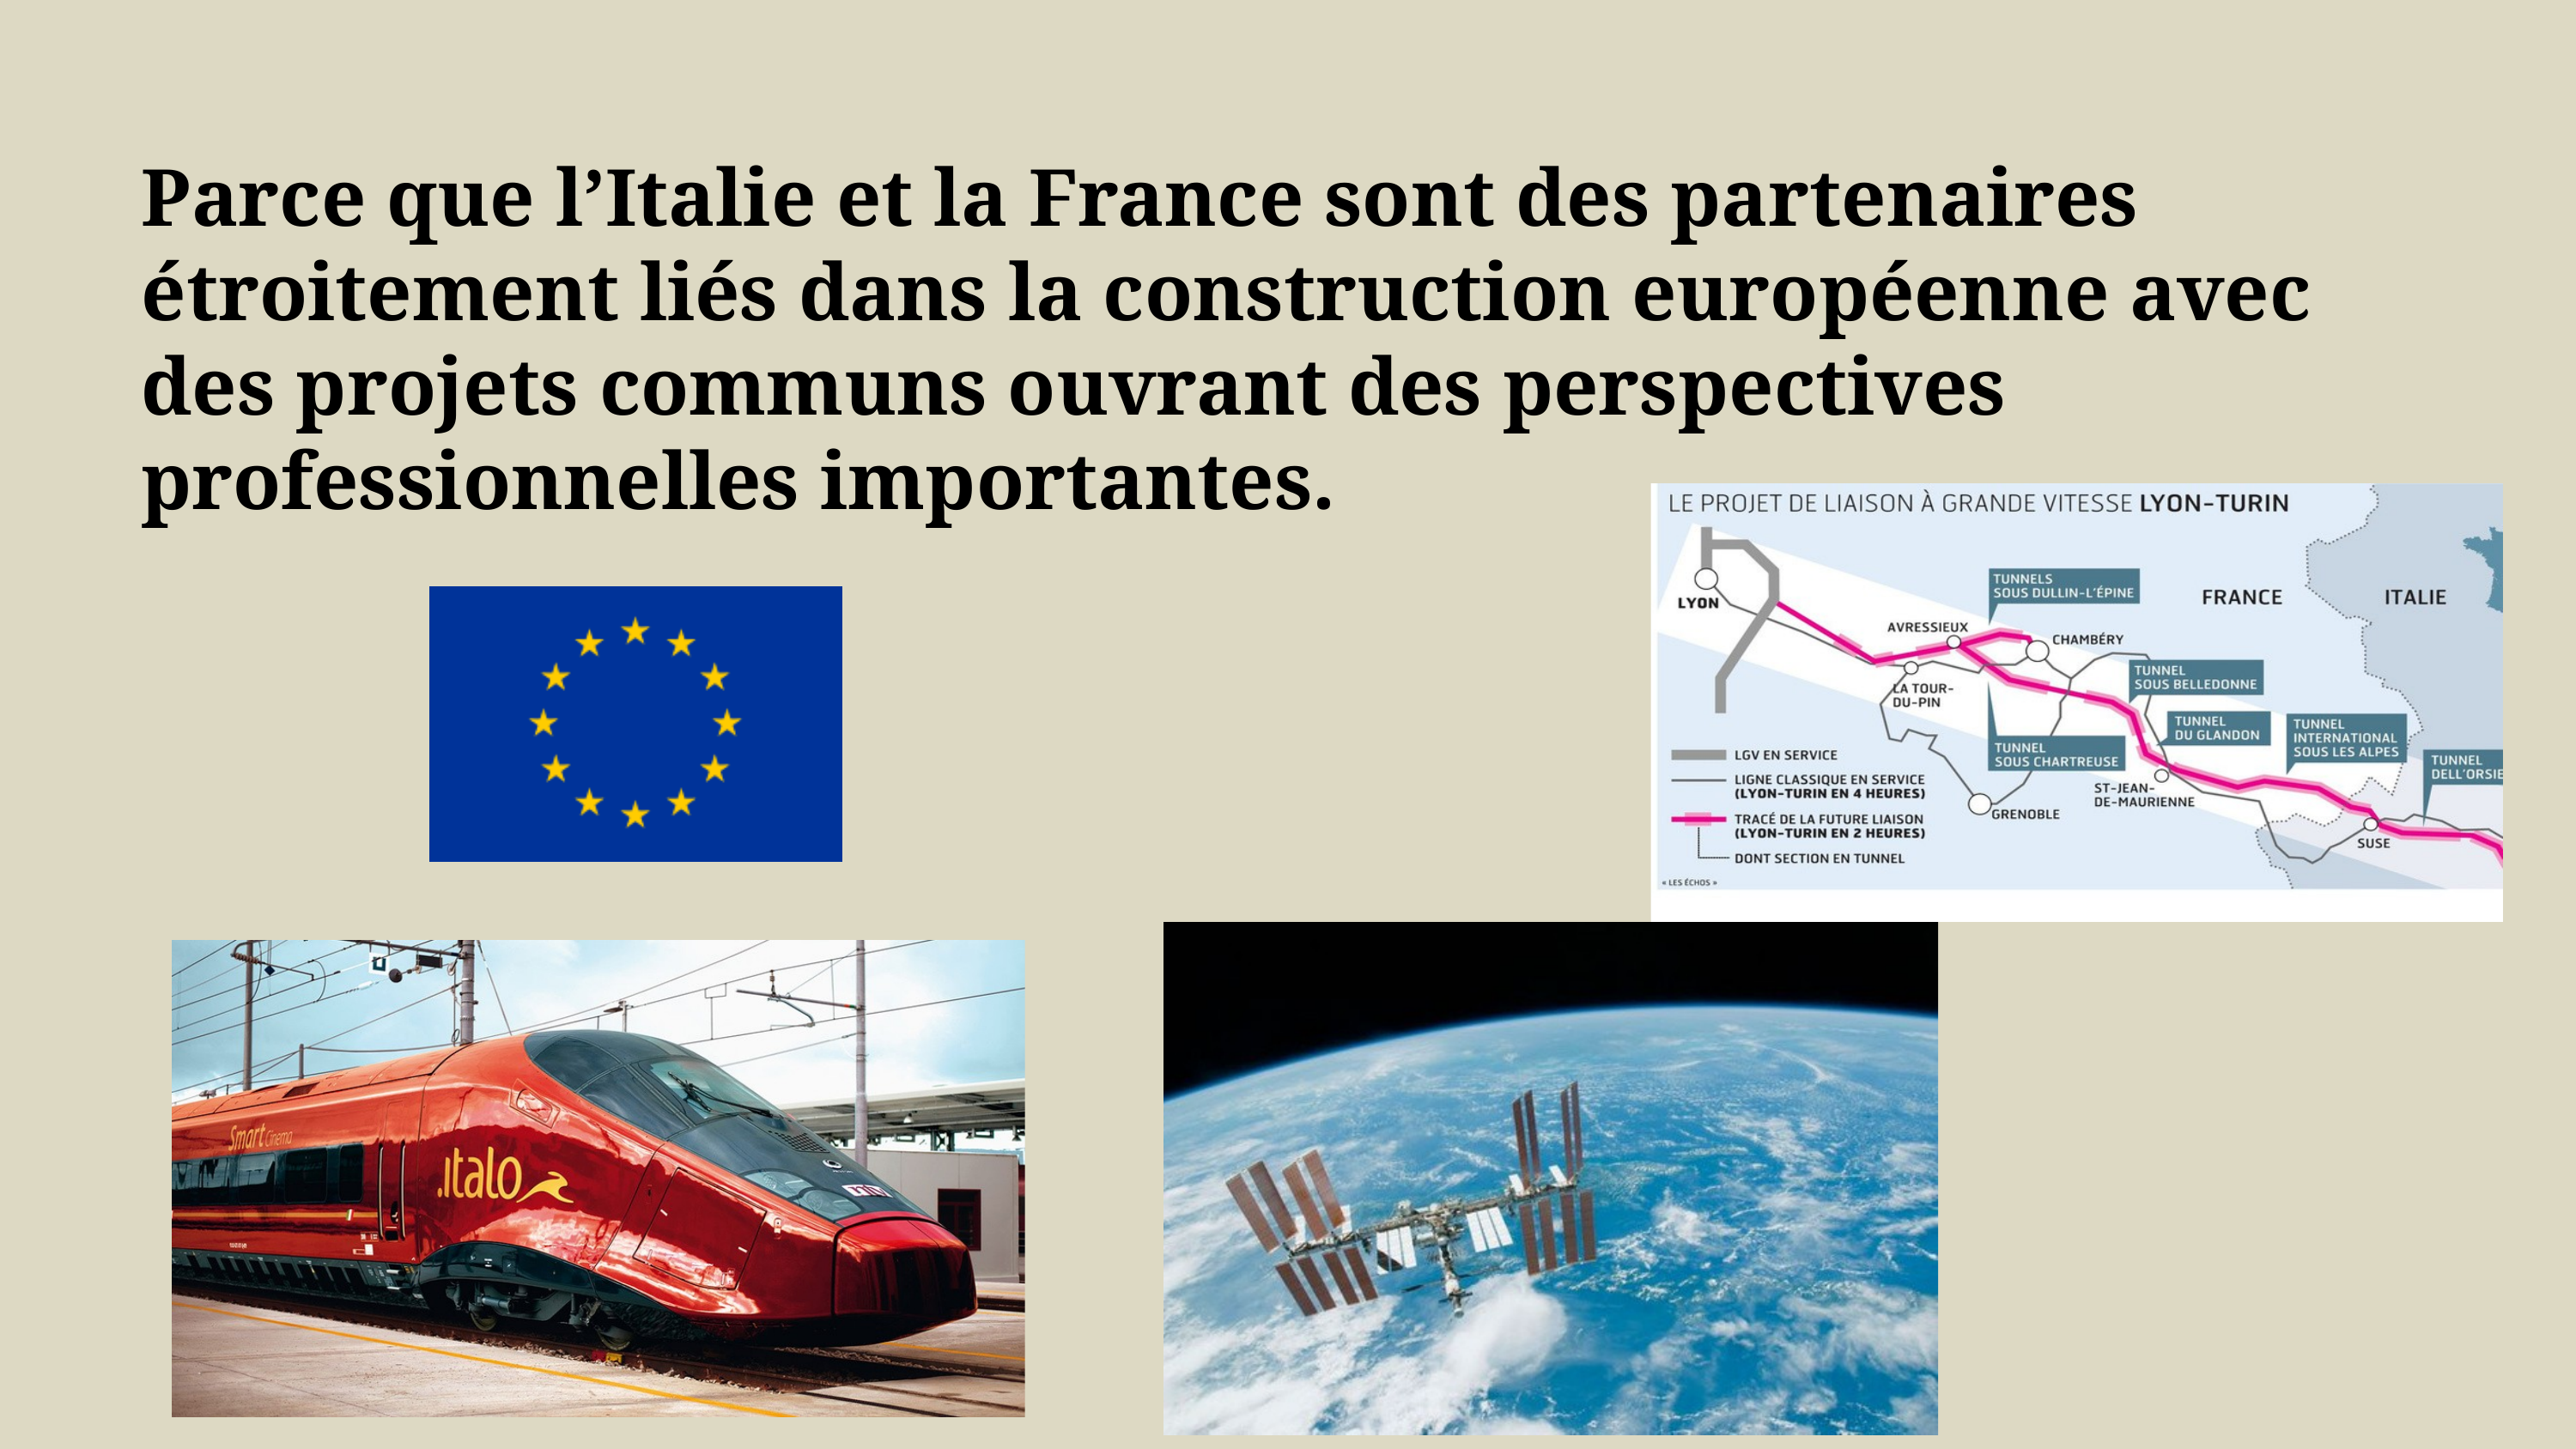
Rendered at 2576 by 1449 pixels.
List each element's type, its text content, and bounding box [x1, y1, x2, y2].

text_box [1163, 922, 1939, 1435]
text_box [1650, 483, 2503, 923]
picture [428, 586, 843, 863]
title Parce que l’Italie et la France sont des partenaires étroitement liés dans la construction européenne avec des projets communs ouvrant des perspectives professionnelles importantes. [141, 147, 2400, 624]
text_box [172, 940, 1025, 1417]
